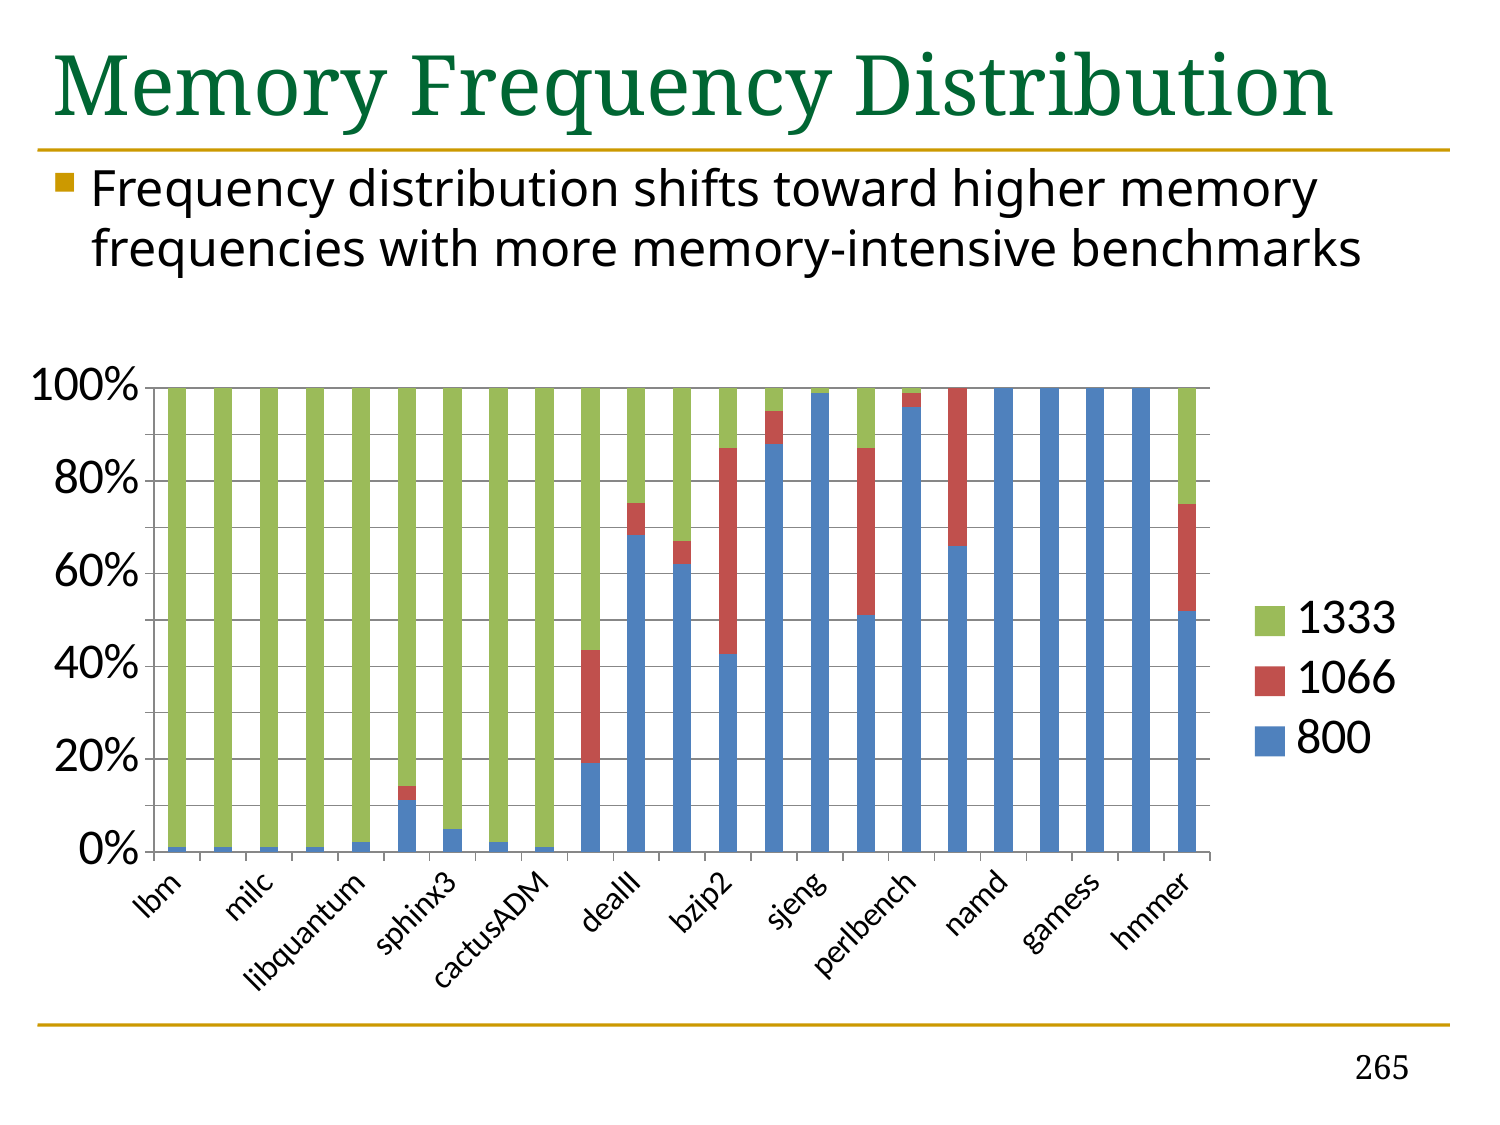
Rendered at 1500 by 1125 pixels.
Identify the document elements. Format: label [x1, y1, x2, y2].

slide_number [1074, 1023, 1426, 1100]
list [37, 148, 1451, 1026]
chart [0, 349, 1426, 1013]
title [37, 24, 1451, 148]
